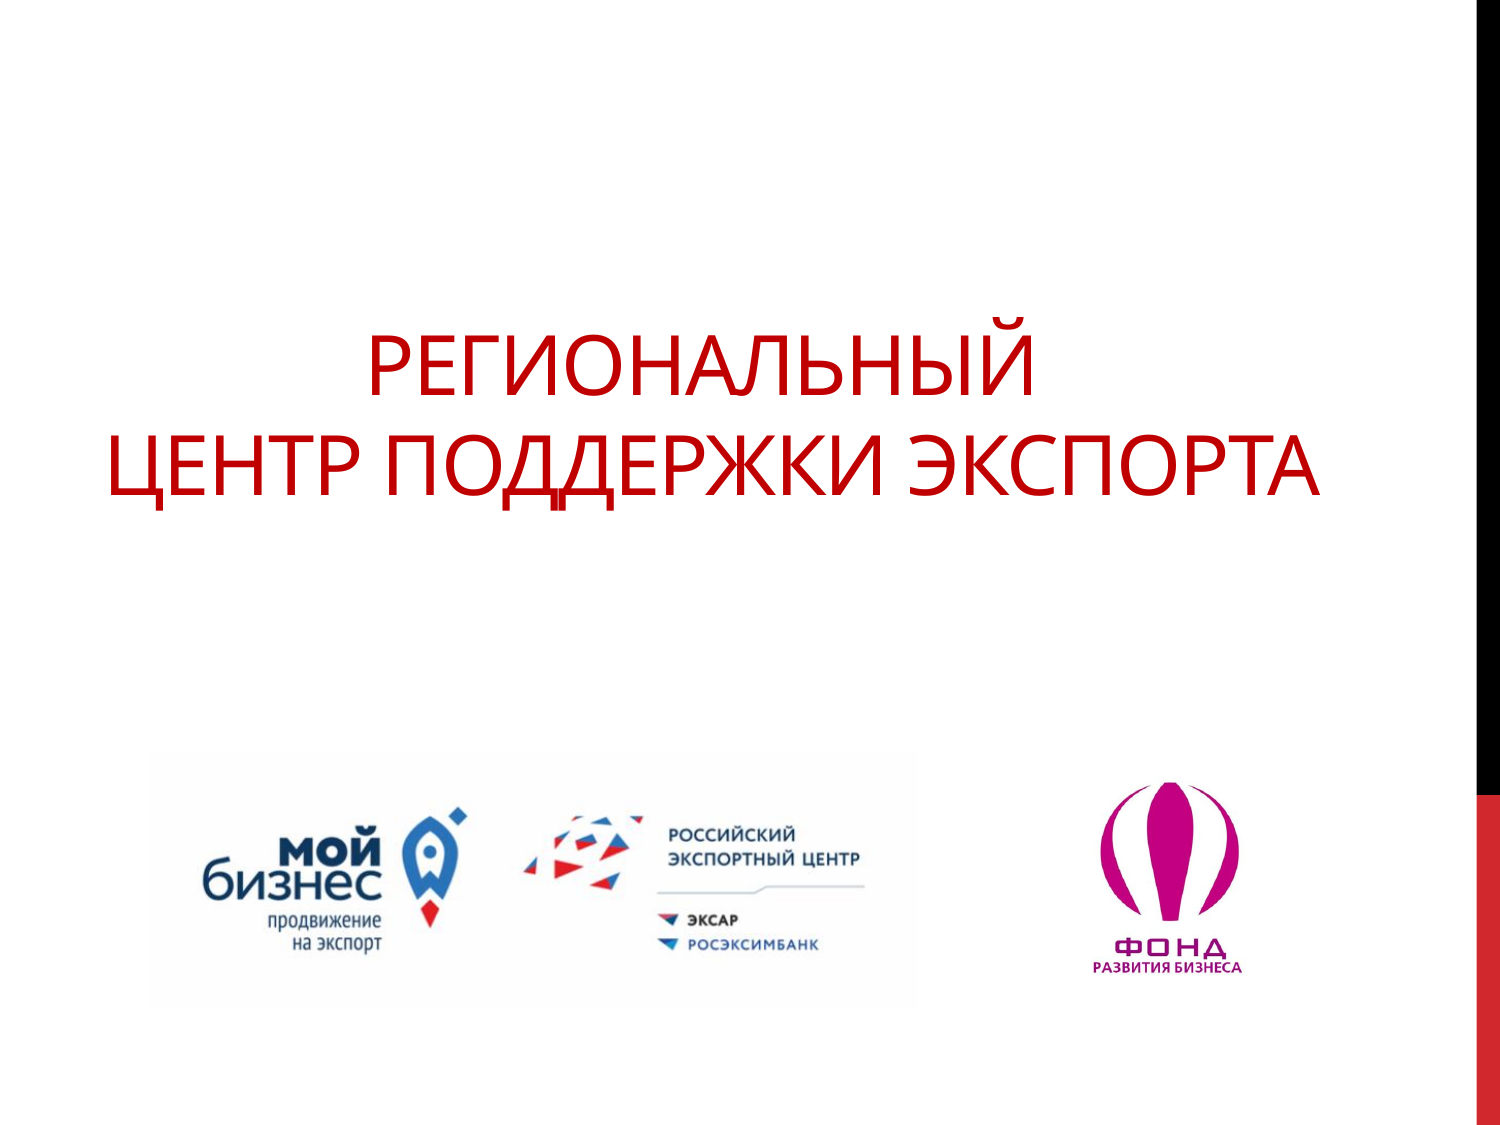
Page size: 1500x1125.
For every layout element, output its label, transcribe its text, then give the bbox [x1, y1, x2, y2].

picture [146, 750, 921, 1083]
picture [1019, 775, 1320, 986]
title Региональный Центр поддержки экспорта [75, 37, 1350, 788]
